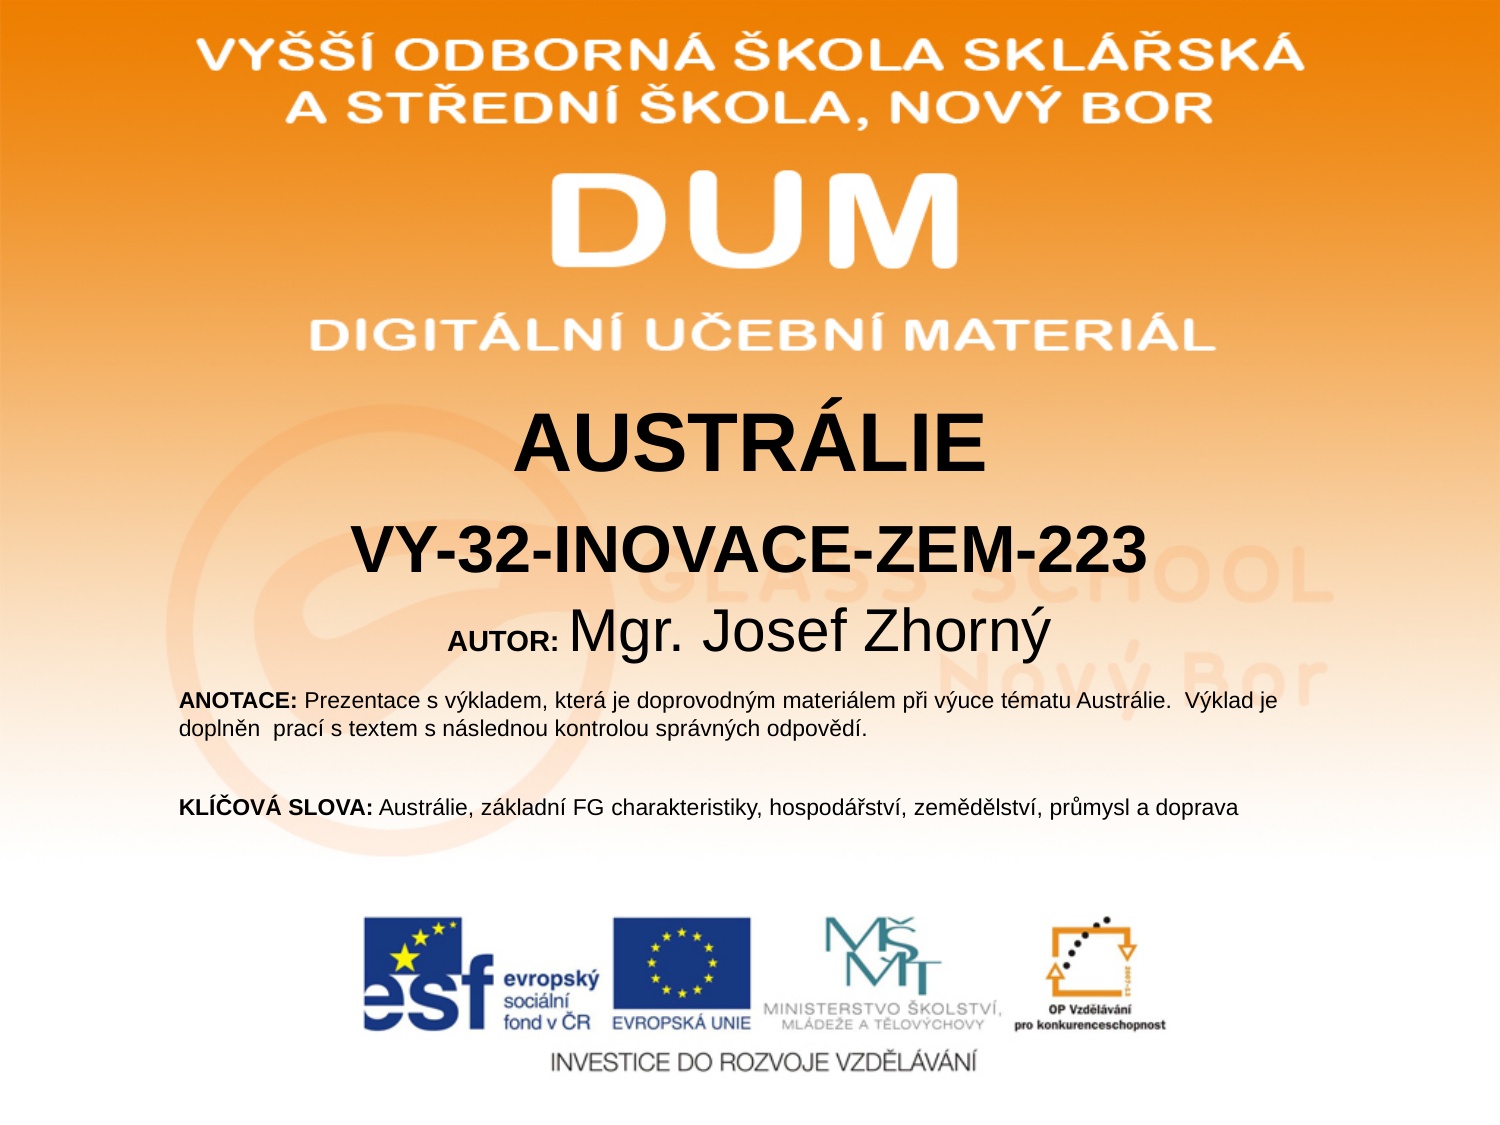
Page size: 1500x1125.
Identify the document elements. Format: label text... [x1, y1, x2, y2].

subtitle AUTOR: Mgr. Josef Zhorný [224, 593, 1276, 679]
title AUSTRÁLIE [112, 317, 1388, 560]
text_box ANOTACE: Prezentace s výkladem, která je doprovodným materiálem při výuce tématu Austrálie. Výklad je doplněn prací s textem s následnou kontrolou správných odpovědí. [165, 679, 1335, 748]
text_box VY-32-INOVACE-ZEM-223 [165, 498, 1335, 593]
text_box KLÍČOVÁ SLOVA: Austrálie, základní FG charakteristiky, hospodářství, zemědělství, průmysl a doprava [165, 785, 1335, 827]
picture [0, 0, 1500, 1125]
